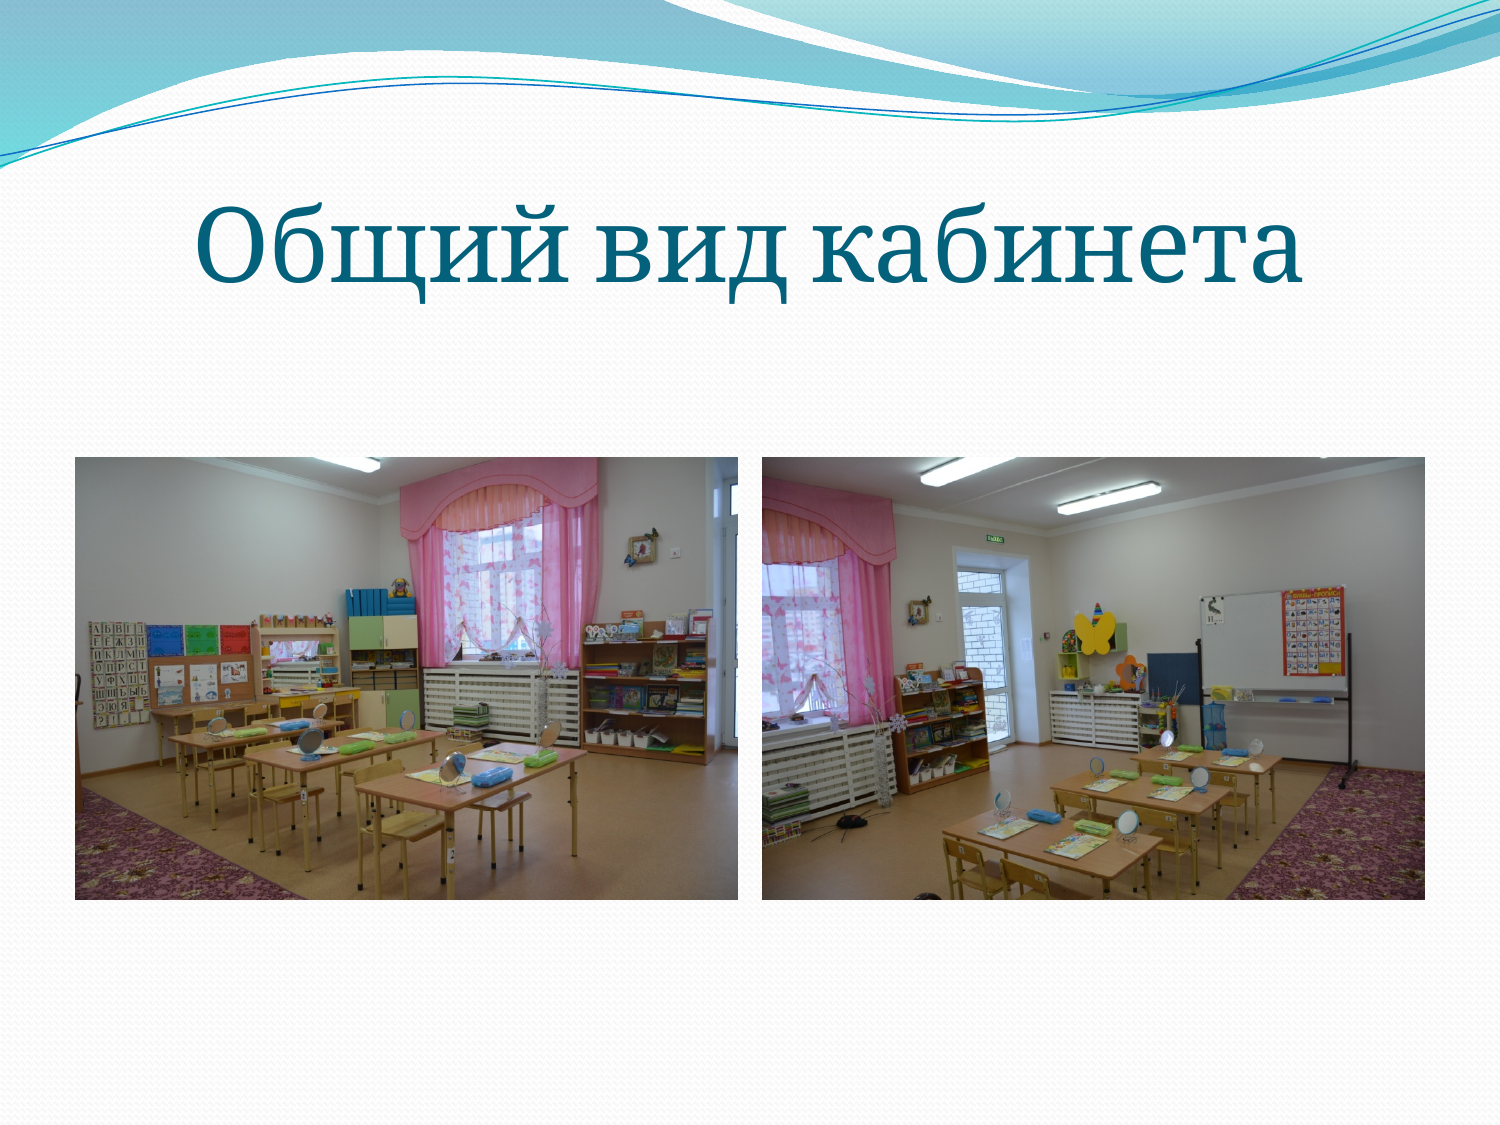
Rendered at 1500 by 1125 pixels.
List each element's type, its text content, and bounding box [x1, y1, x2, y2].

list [762, 457, 1426, 900]
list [74, 457, 738, 900]
title Общий вид кабинета [75, 115, 1425, 303]
